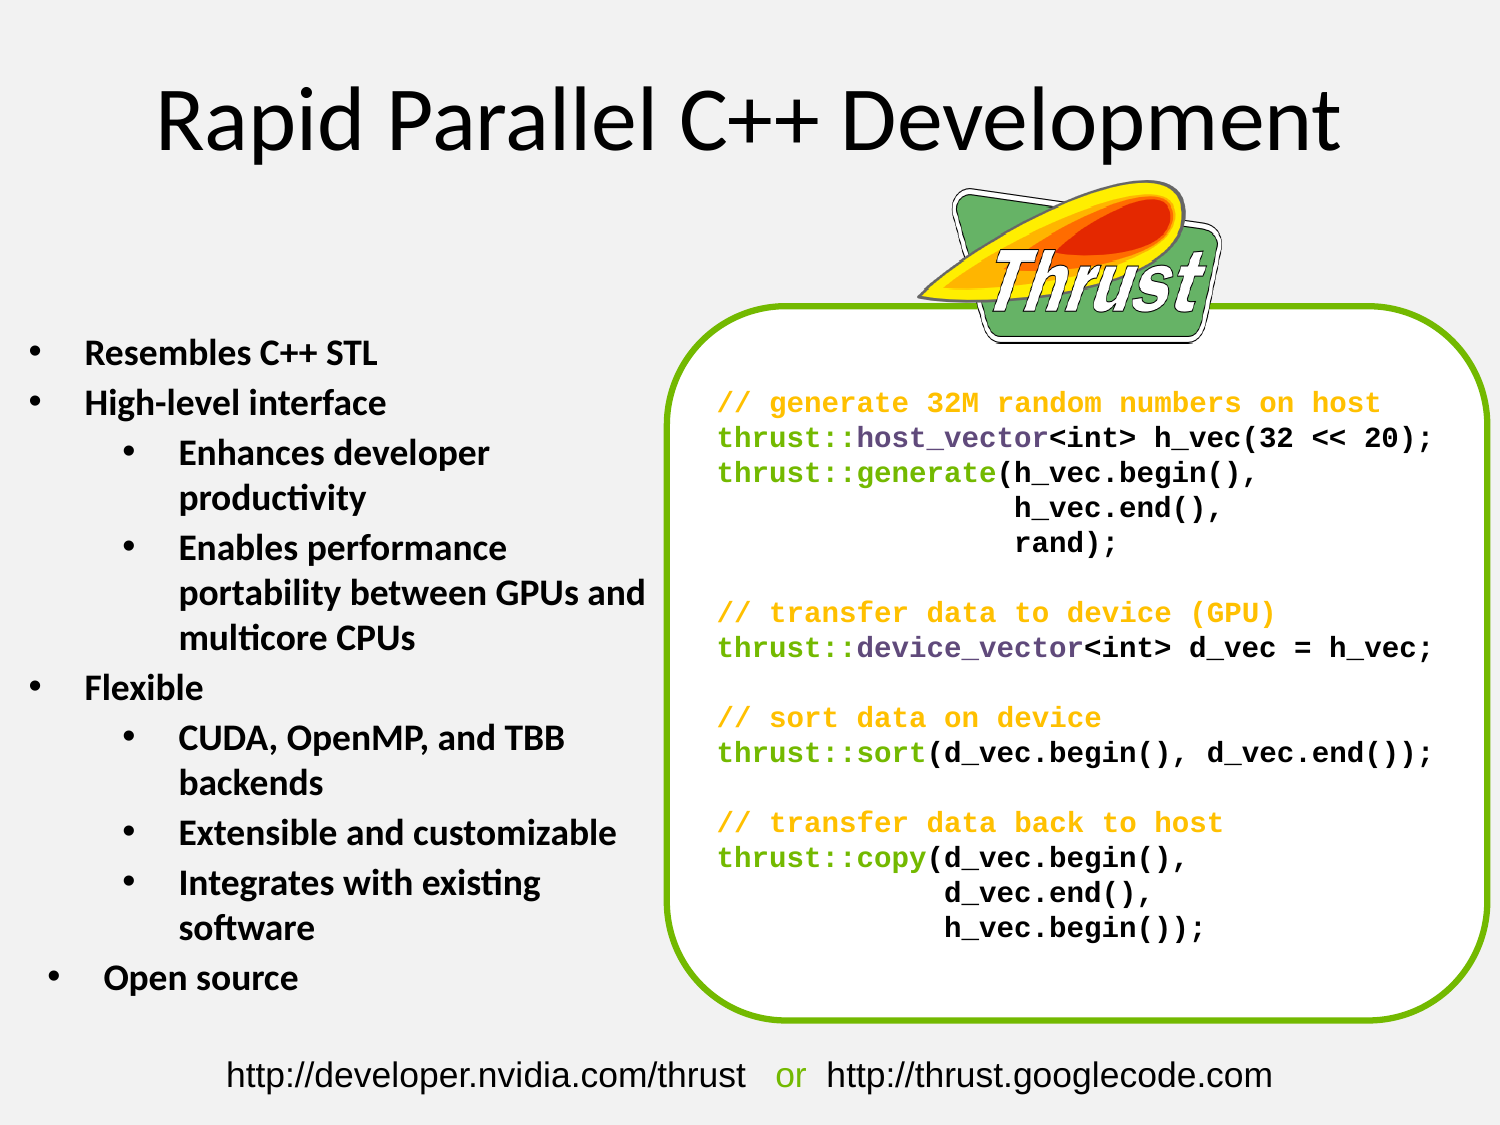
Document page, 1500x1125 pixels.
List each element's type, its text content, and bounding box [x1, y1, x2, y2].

title Rapid Parallel C++ Development [75, 19, 1425, 208]
text_box http://developer.nvidia.com/thrust or http://thrust.googlecode.com [211, 1044, 1289, 1102]
picture [917, 179, 1222, 345]
text_box // generate 32M random numbers on host thrust::host_vector<int> h_vec(32 << 20); thrust::generate(h_vec.begin(), h_vec.end(), rand); // transfer data to device (GPU) thrust::device_vector<int> d_vec = h_vec; // sort data on device thrust::sort(d_vec.begin(), d_vec.end()); // transfer data back to host thrust::copy(d_vec.begin(), d_vec.end(), h_vec.begin()); [679, 305, 1489, 1022]
text_box Resembles C++ STL High-level interface Enhances developer productivity Enables performance portability between GPUs and multicore CPUs Flexible CUDA, OpenMP, and TBB backends Extensible and customizable Integrates with existing software Open source [0, 304, 692, 1023]
